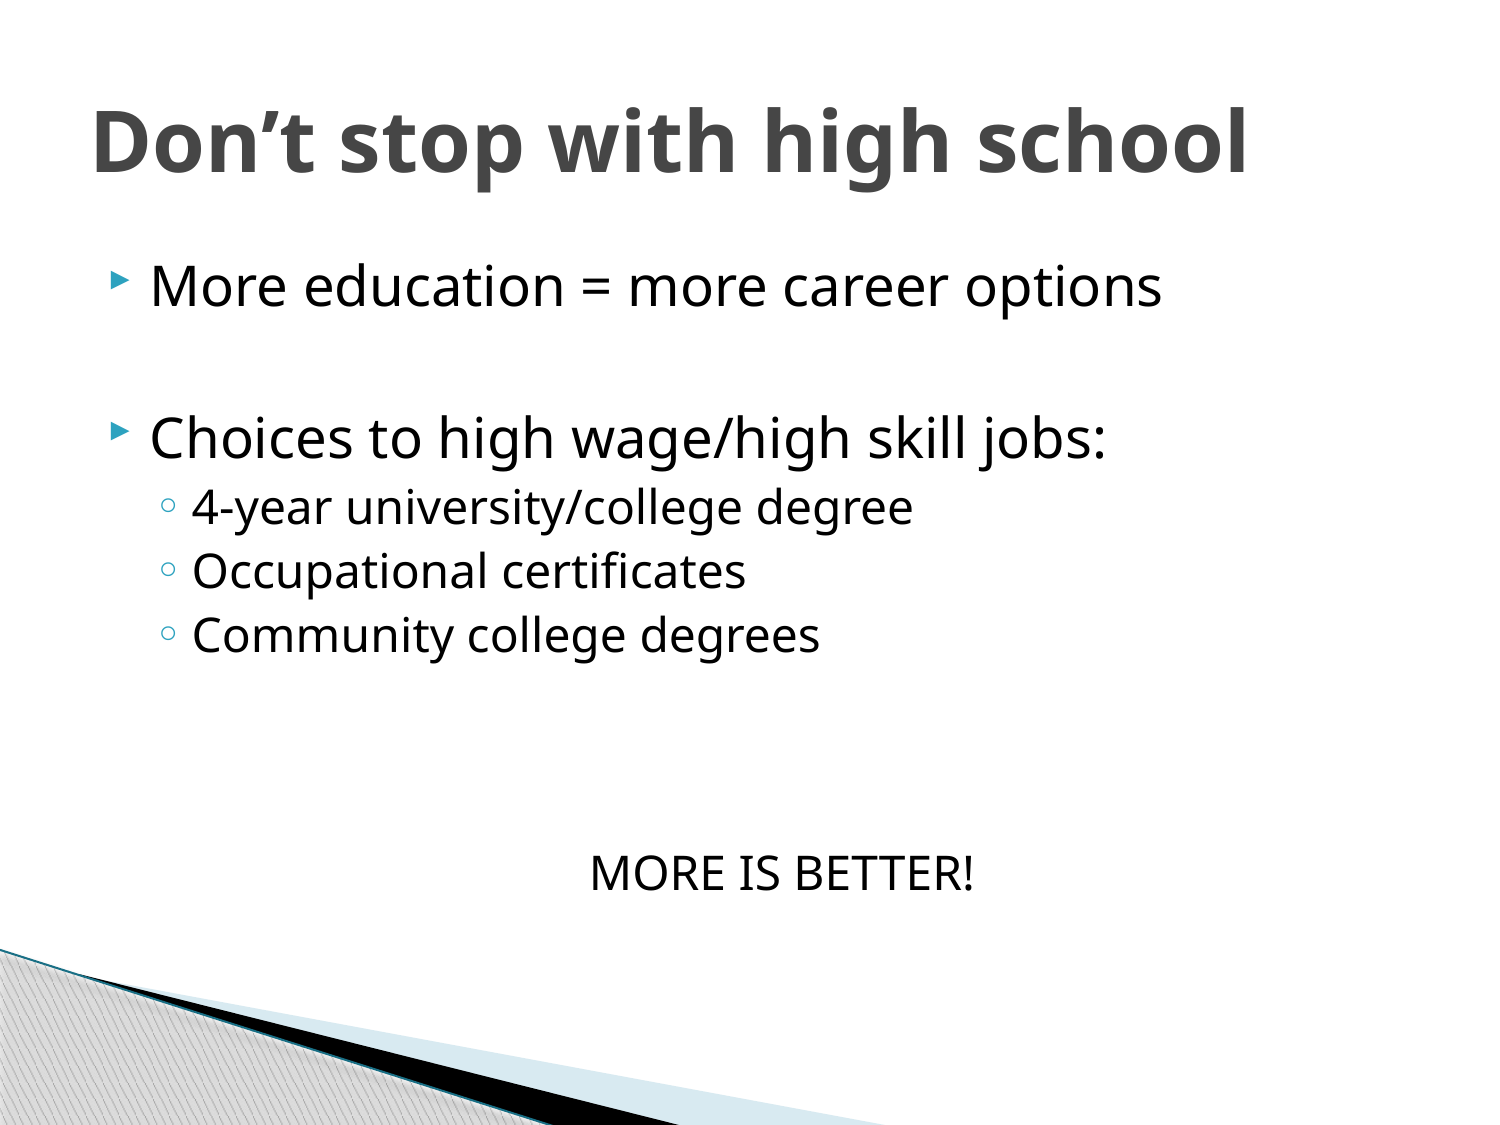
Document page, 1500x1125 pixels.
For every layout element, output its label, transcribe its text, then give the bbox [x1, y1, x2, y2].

title Don’t stop with high school [75, 45, 1425, 233]
list More education = more career options Choices to high wage/high skill jobs: 4-year university/college degree Occupational certificates Community college degrees MORE IS BETTER! [75, 243, 1425, 986]
